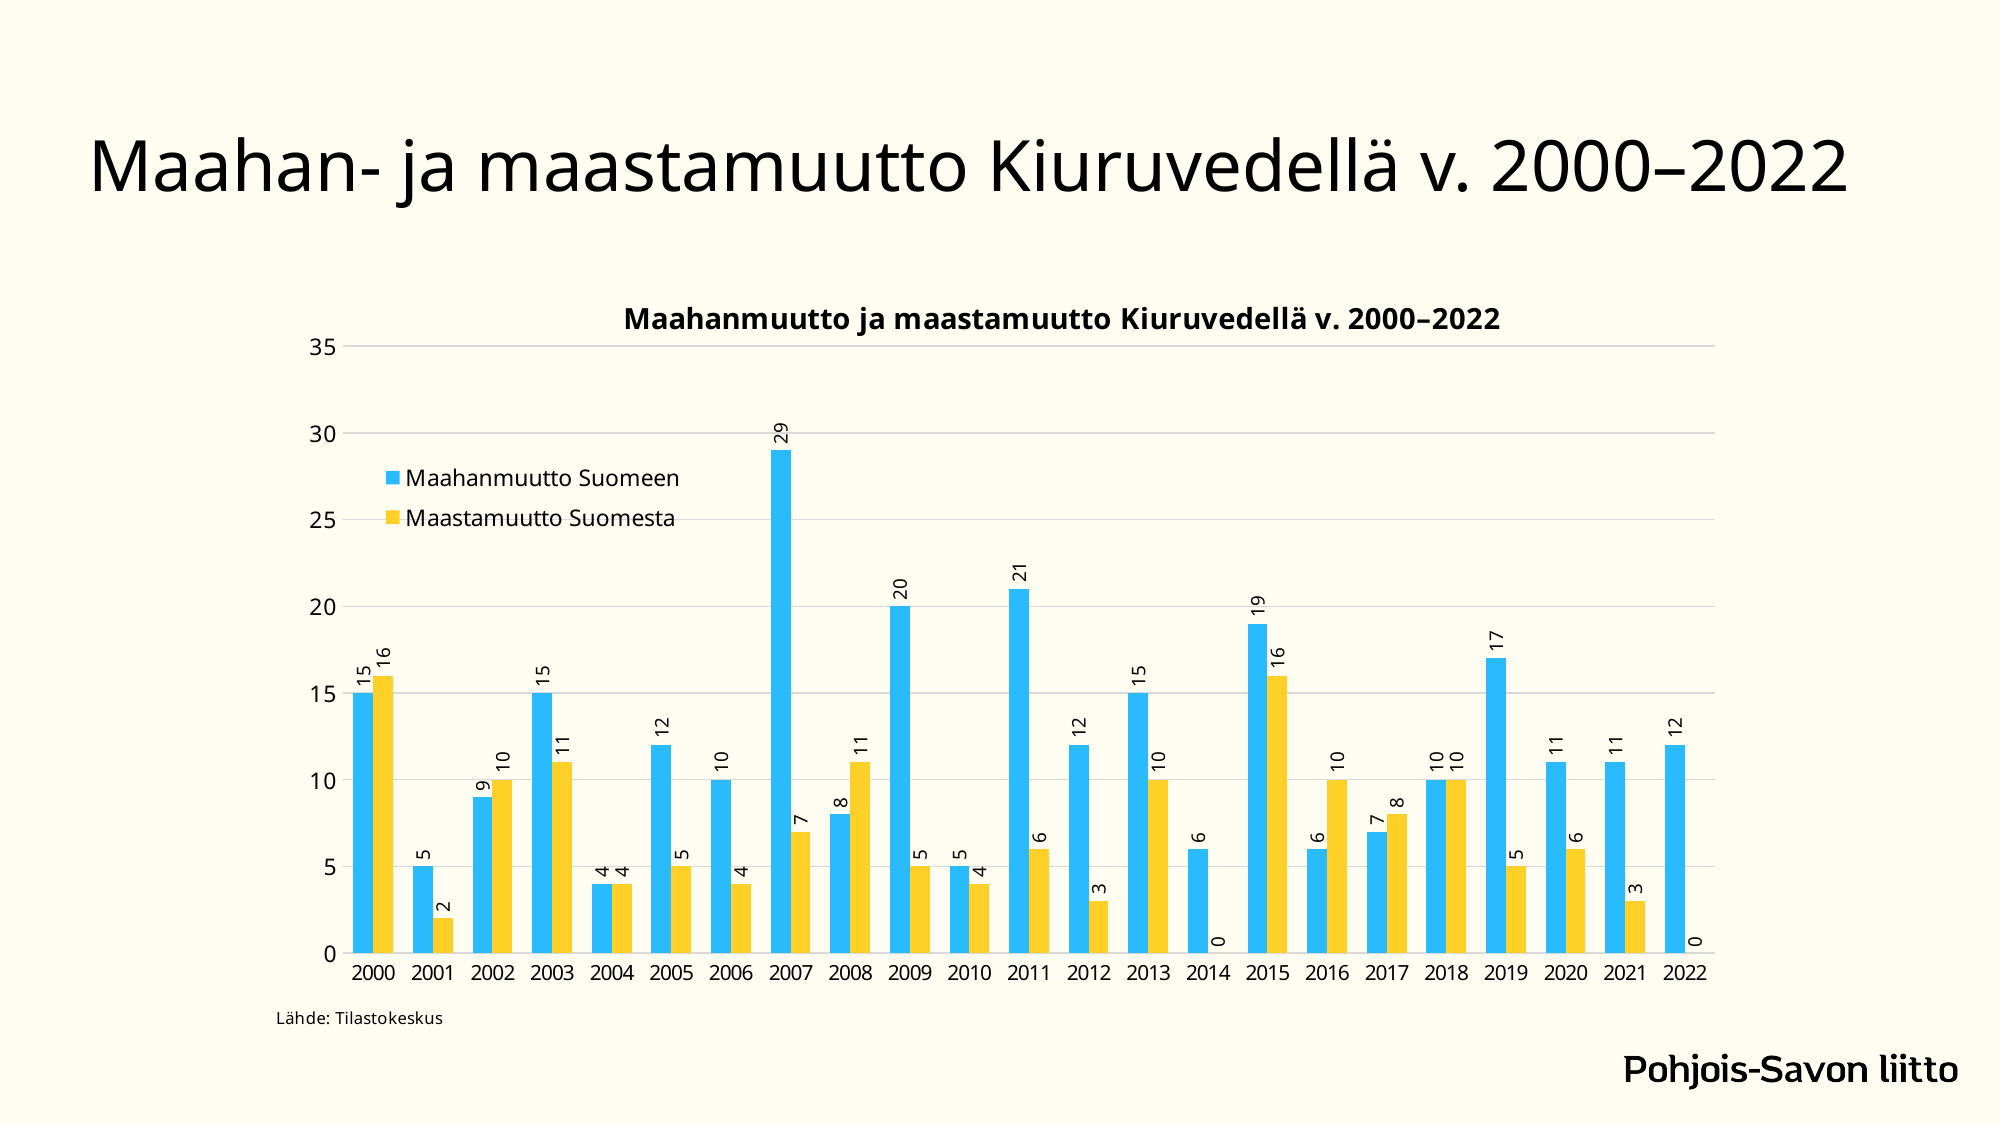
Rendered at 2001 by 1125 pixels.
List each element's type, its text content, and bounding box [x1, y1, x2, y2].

title Maahan- ja maastamuutto Kiuruvedellä v. 2000–2022 [73, 59, 1926, 278]
picture [1600, 1038, 1981, 1106]
chart [261, 270, 1738, 1039]
